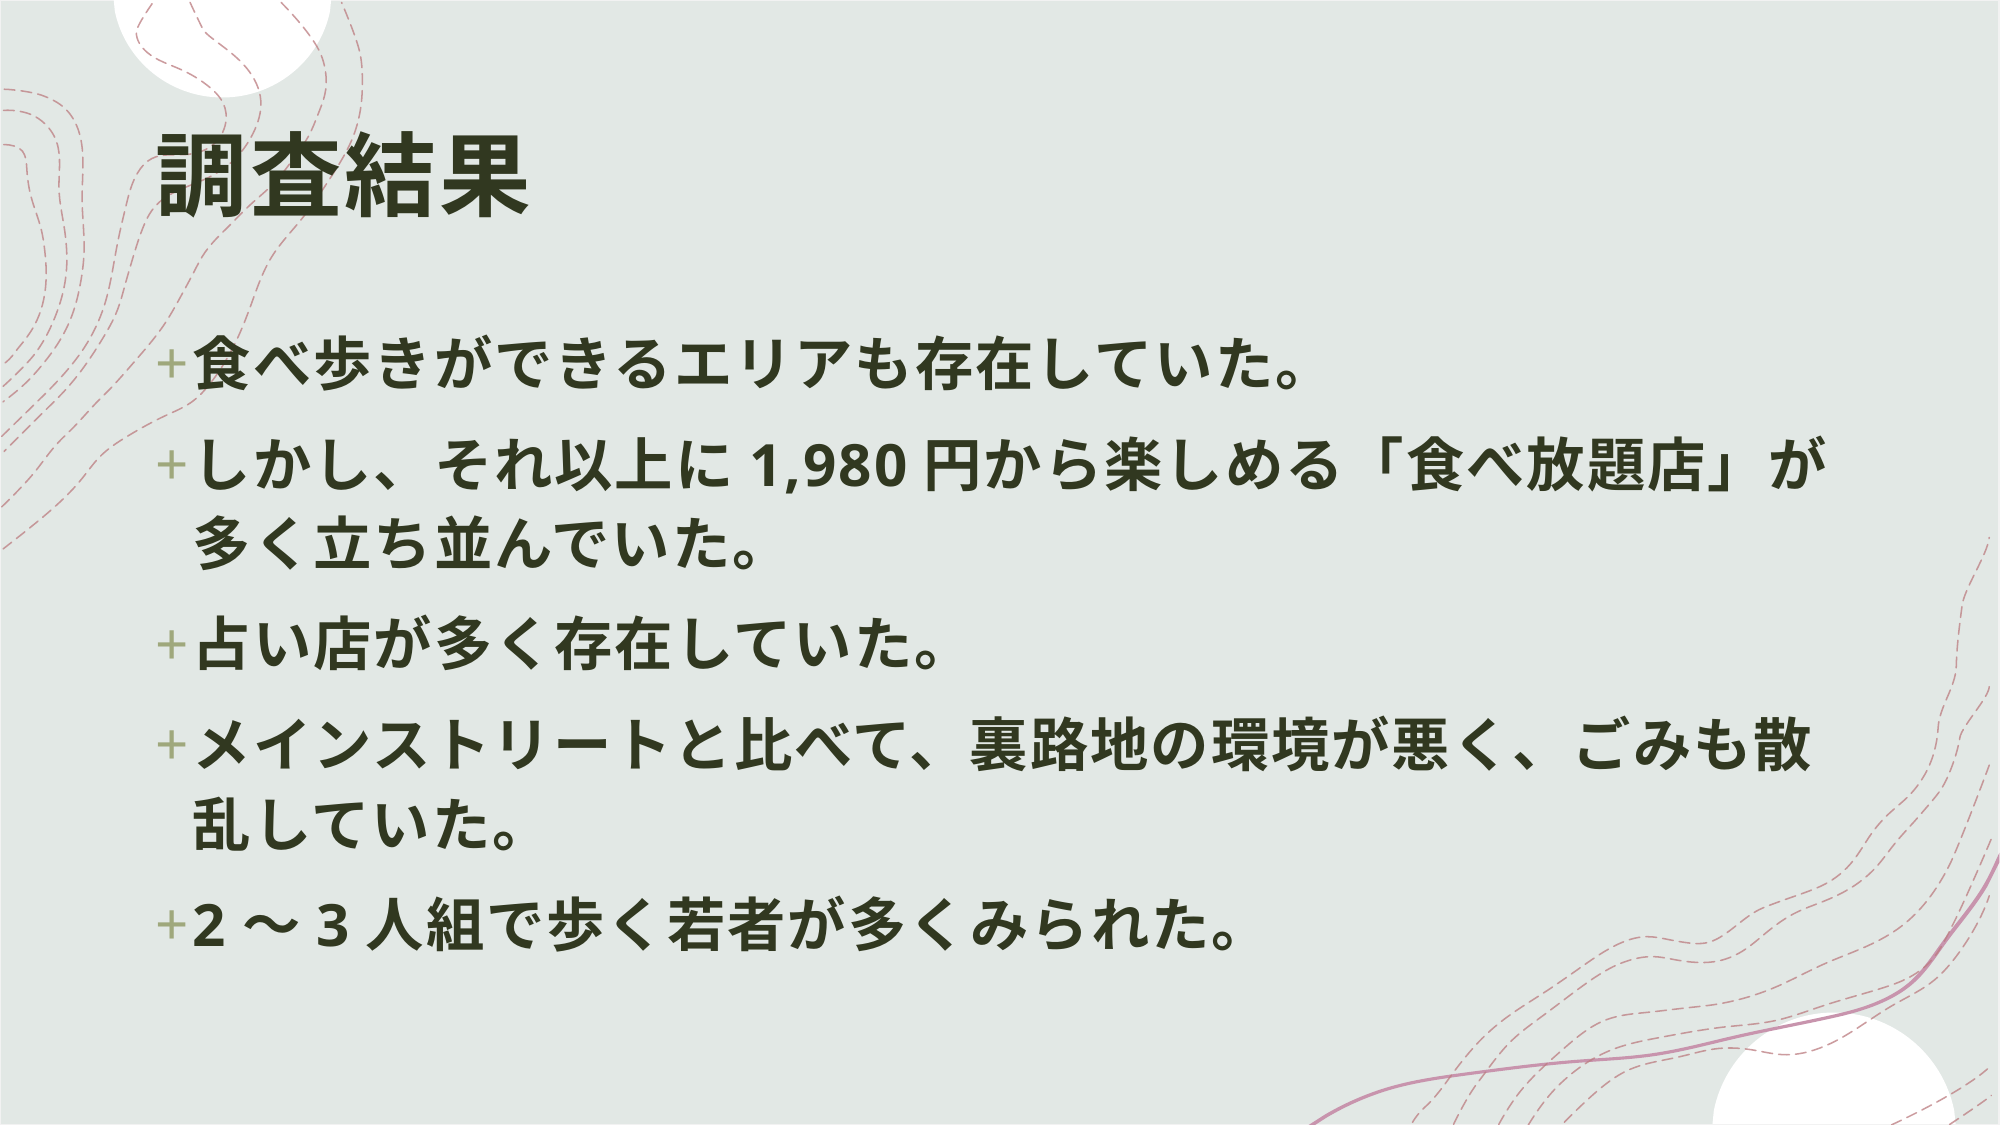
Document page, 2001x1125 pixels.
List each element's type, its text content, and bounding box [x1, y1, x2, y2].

list 食べ歩きができるエリアも存在していた。 しかし、それ以上に1,980円から楽しめる「食べ放題店」が多く立ち並んでいた。 占い店が多く存在していた。 メインストリートと比べて、裏路地の環境が悪く、ごみも散乱していた。 2～3人組で歩く若者が多くみられた。 [137, 299, 1863, 1108]
title 調査結果 [137, 59, 1863, 278]
